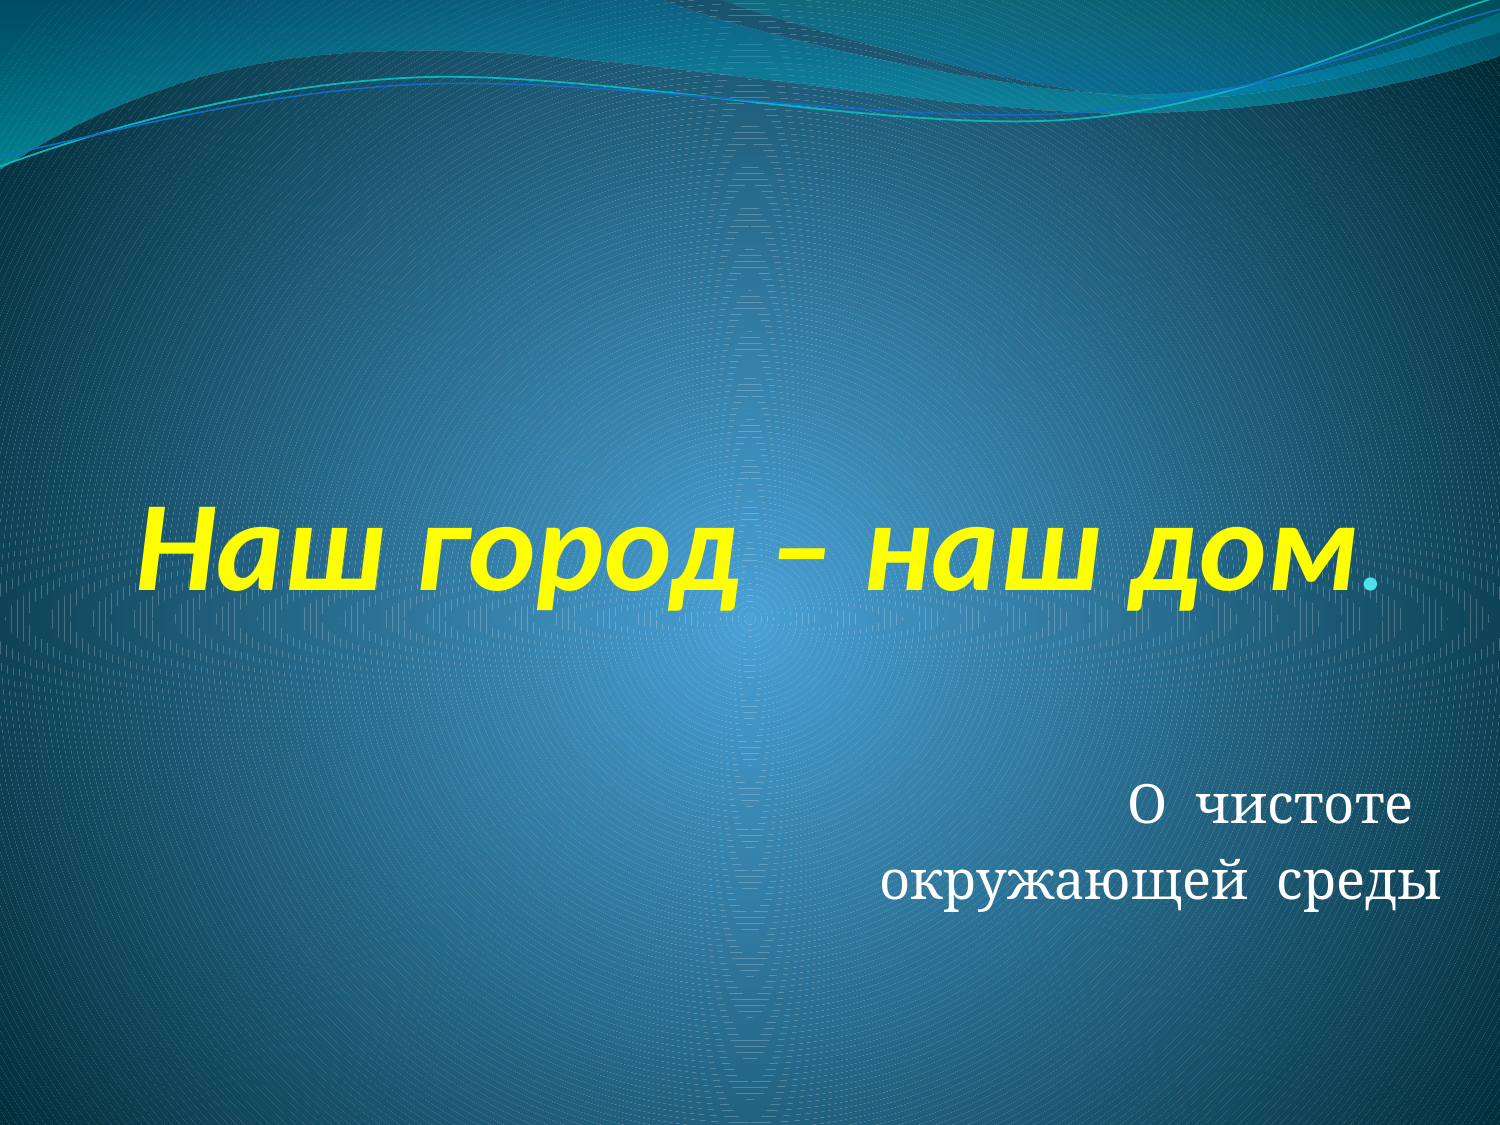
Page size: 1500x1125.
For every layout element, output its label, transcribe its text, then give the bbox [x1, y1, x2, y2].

subtitle О чистоте окружающей среды [164, 761, 1453, 1050]
title Наш город – наш дом. [117, 316, 1406, 617]
